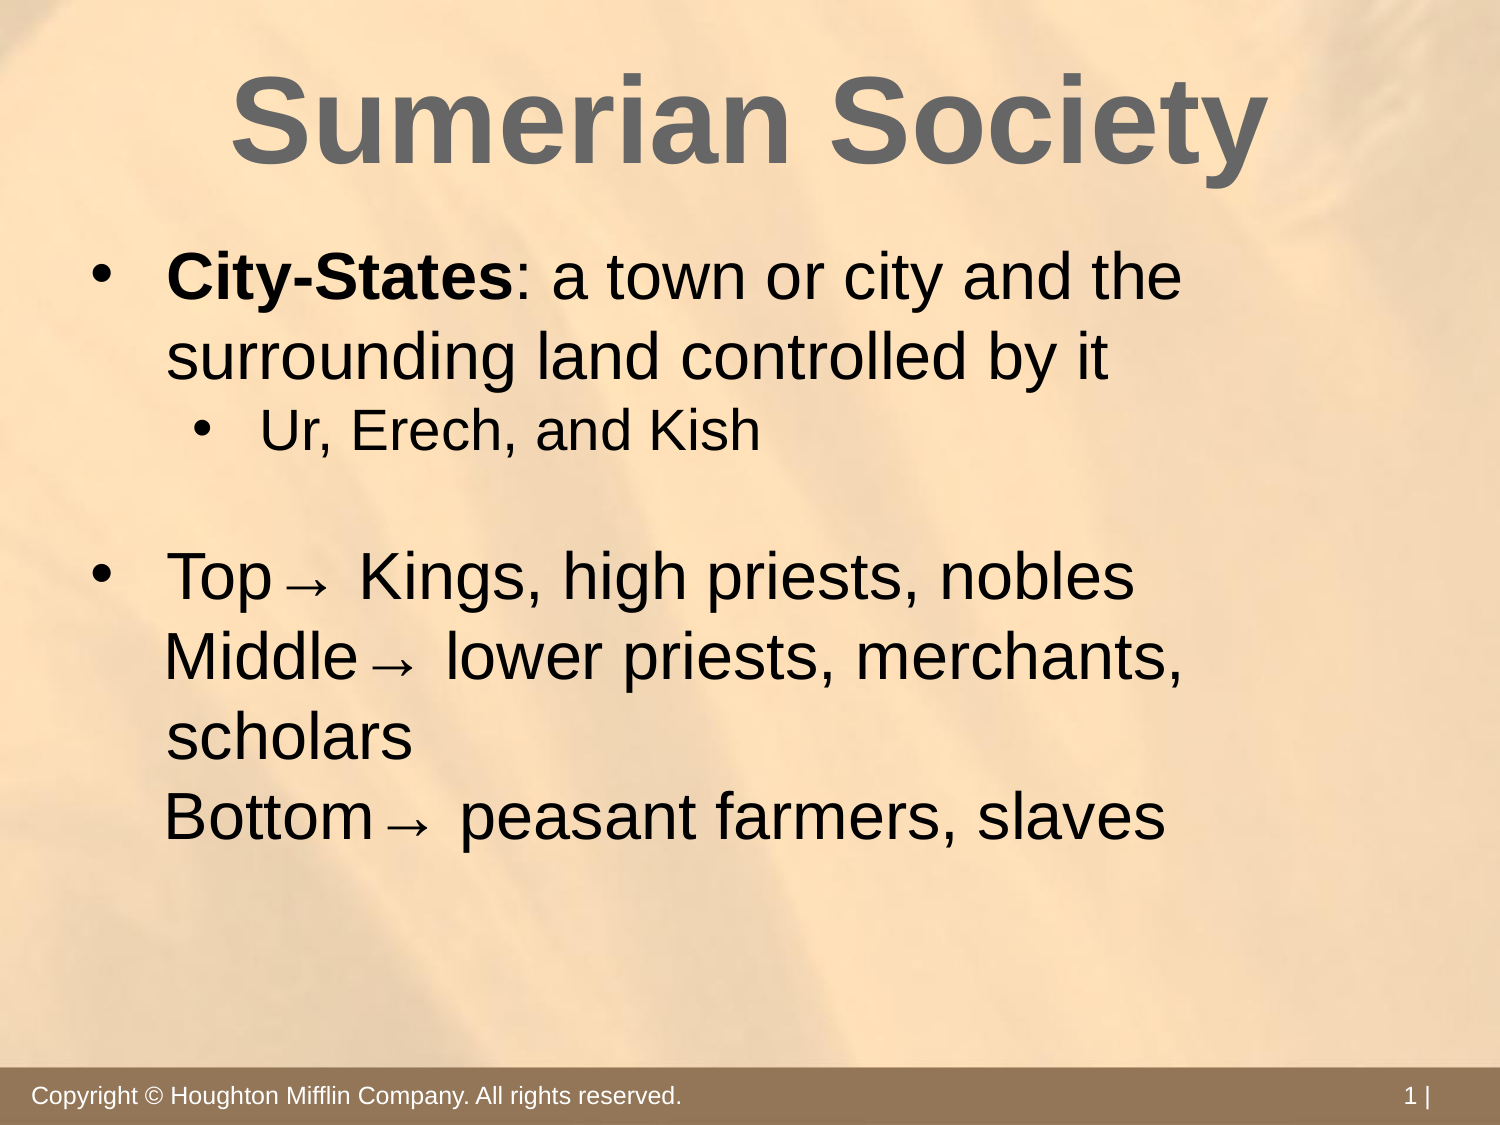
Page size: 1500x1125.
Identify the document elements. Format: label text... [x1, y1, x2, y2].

title Sumerian Society [75, 27, 1425, 200]
list City-States: a town or city and the surrounding land controlled by it Ur, Erech, and Kish Top→ Kings, high priests, nobles Middle→ lower priests, merchants, scholars Bottom→ peasant farmers, slaves [75, 224, 1425, 1006]
picture [0, 0, 1500, 1125]
